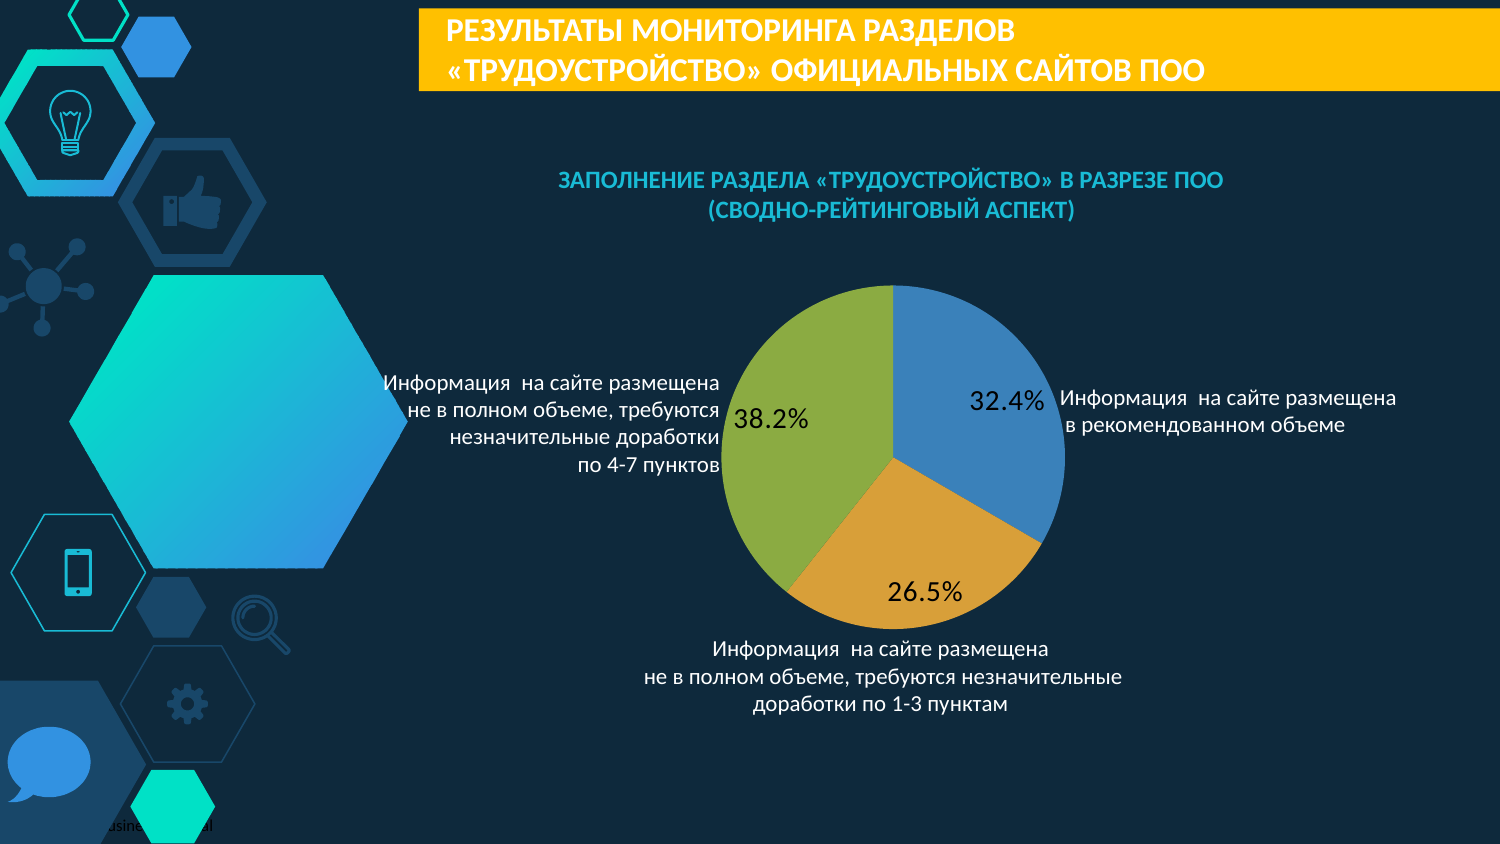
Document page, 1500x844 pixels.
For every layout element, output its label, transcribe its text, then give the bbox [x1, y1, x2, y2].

text_box Информация на сайте размещена в рекомендованном объеме [1250, 374, 1456, 445]
title РЕЗУЛЬТАТЫ МОНИТОРИНГА РАЗДЕЛОВ «ТРУДОУСТРОЙСТВО» ОФИЦИАЛЬНЫХ САЙТОВ ПОО [431, 7, 1353, 103]
chart [548, 277, 1246, 675]
text_box [417, 6, 1500, 93]
text_box Информация на сайте размещена не в полном объеме, требуются незначительные доработки по 1-3 пунктам [621, 682, 1140, 724]
text_box ЗАПОЛНЕНИЕ РАЗДЕЛА «ТРУДОУСТРОЙСТВО» В РАЗРЕЗЕ ПОО (СВОДНО-РЕЙТИНГОВЫЙ АСПЕКТ) [437, 150, 1353, 269]
text_box Информация на сайте размещена не в полном объеме, требуются незначительные доработки по 4-7 пунктов [324, 359, 543, 485]
